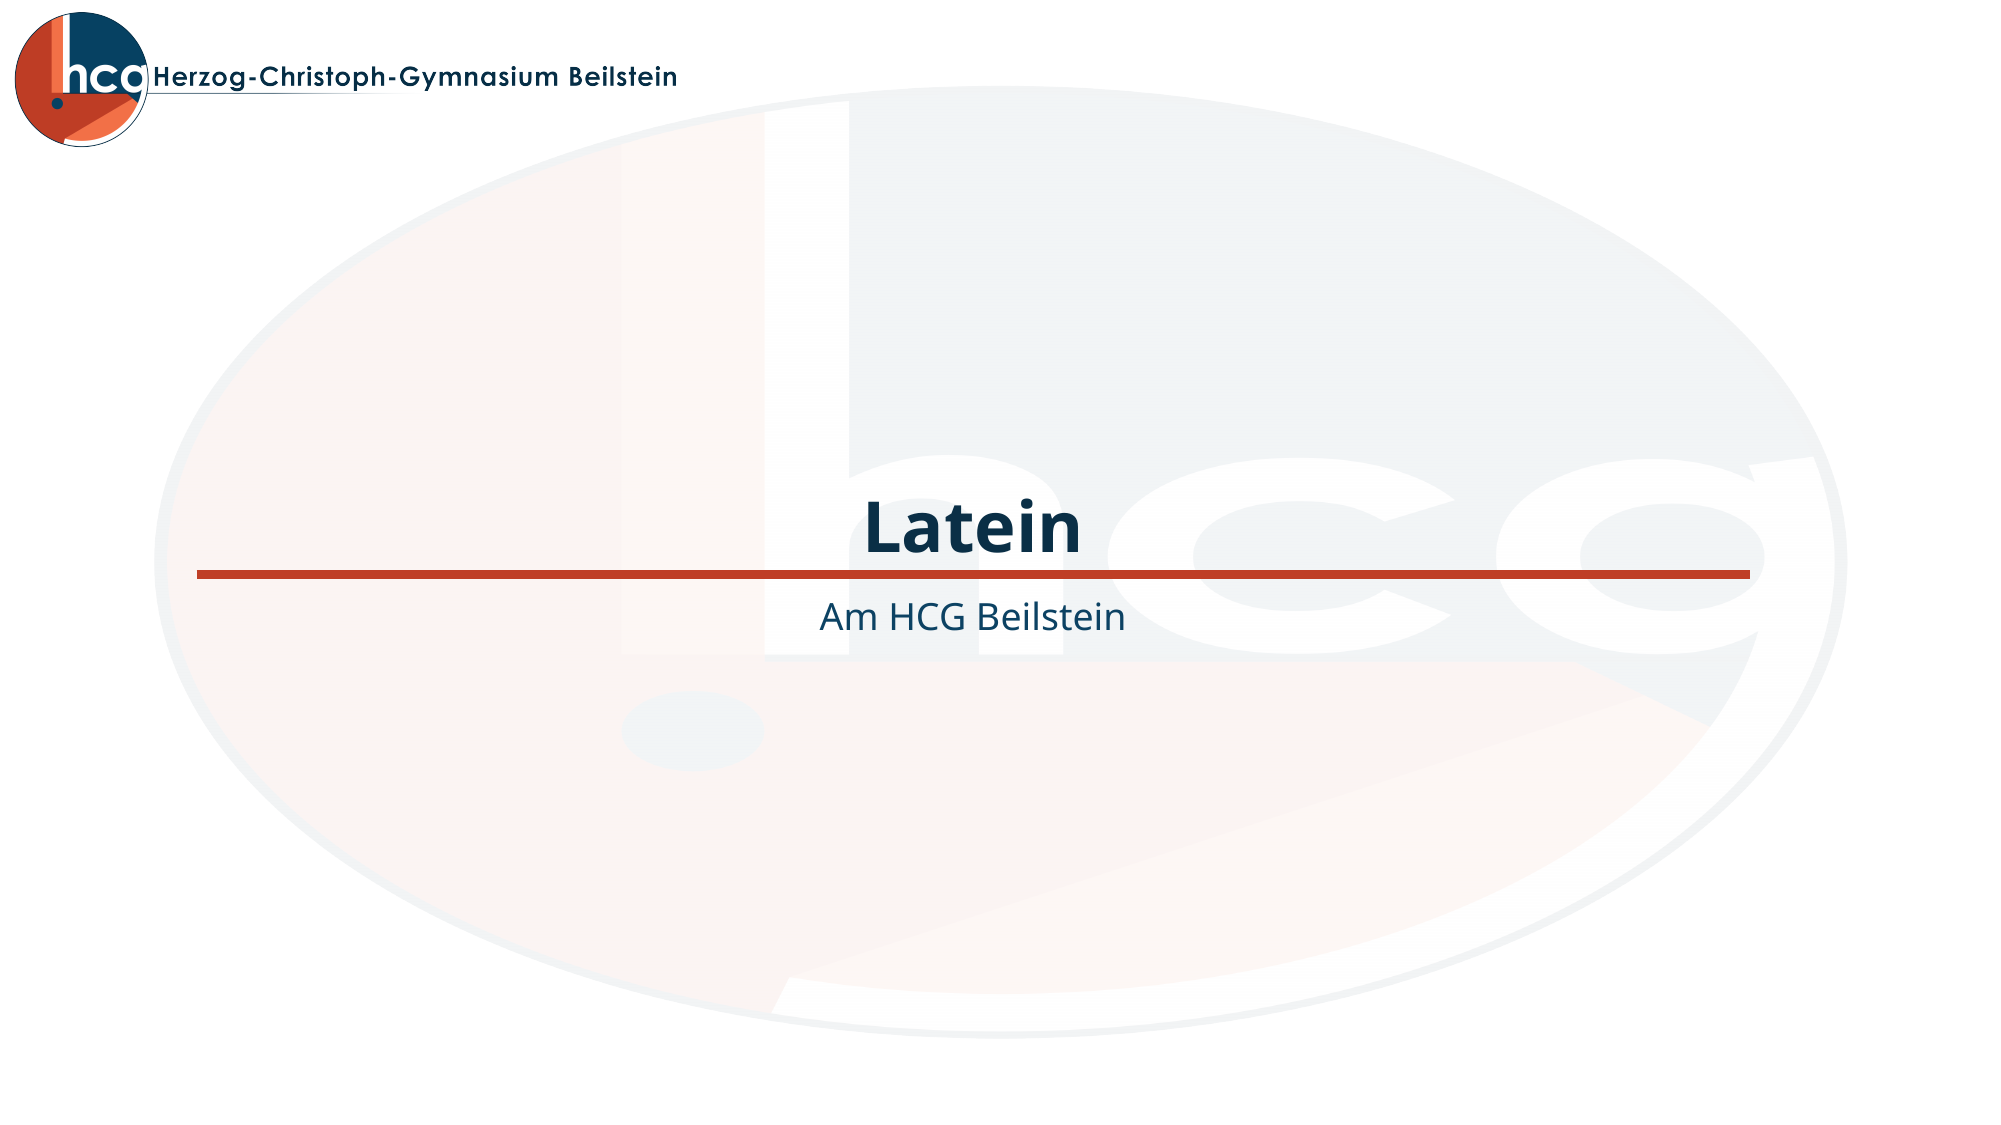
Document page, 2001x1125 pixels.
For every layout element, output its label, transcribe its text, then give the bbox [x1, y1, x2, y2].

picture [7, 4, 694, 155]
title Latein [196, 184, 1750, 576]
subtitle Am HCG Beilstein [196, 590, 1750, 863]
